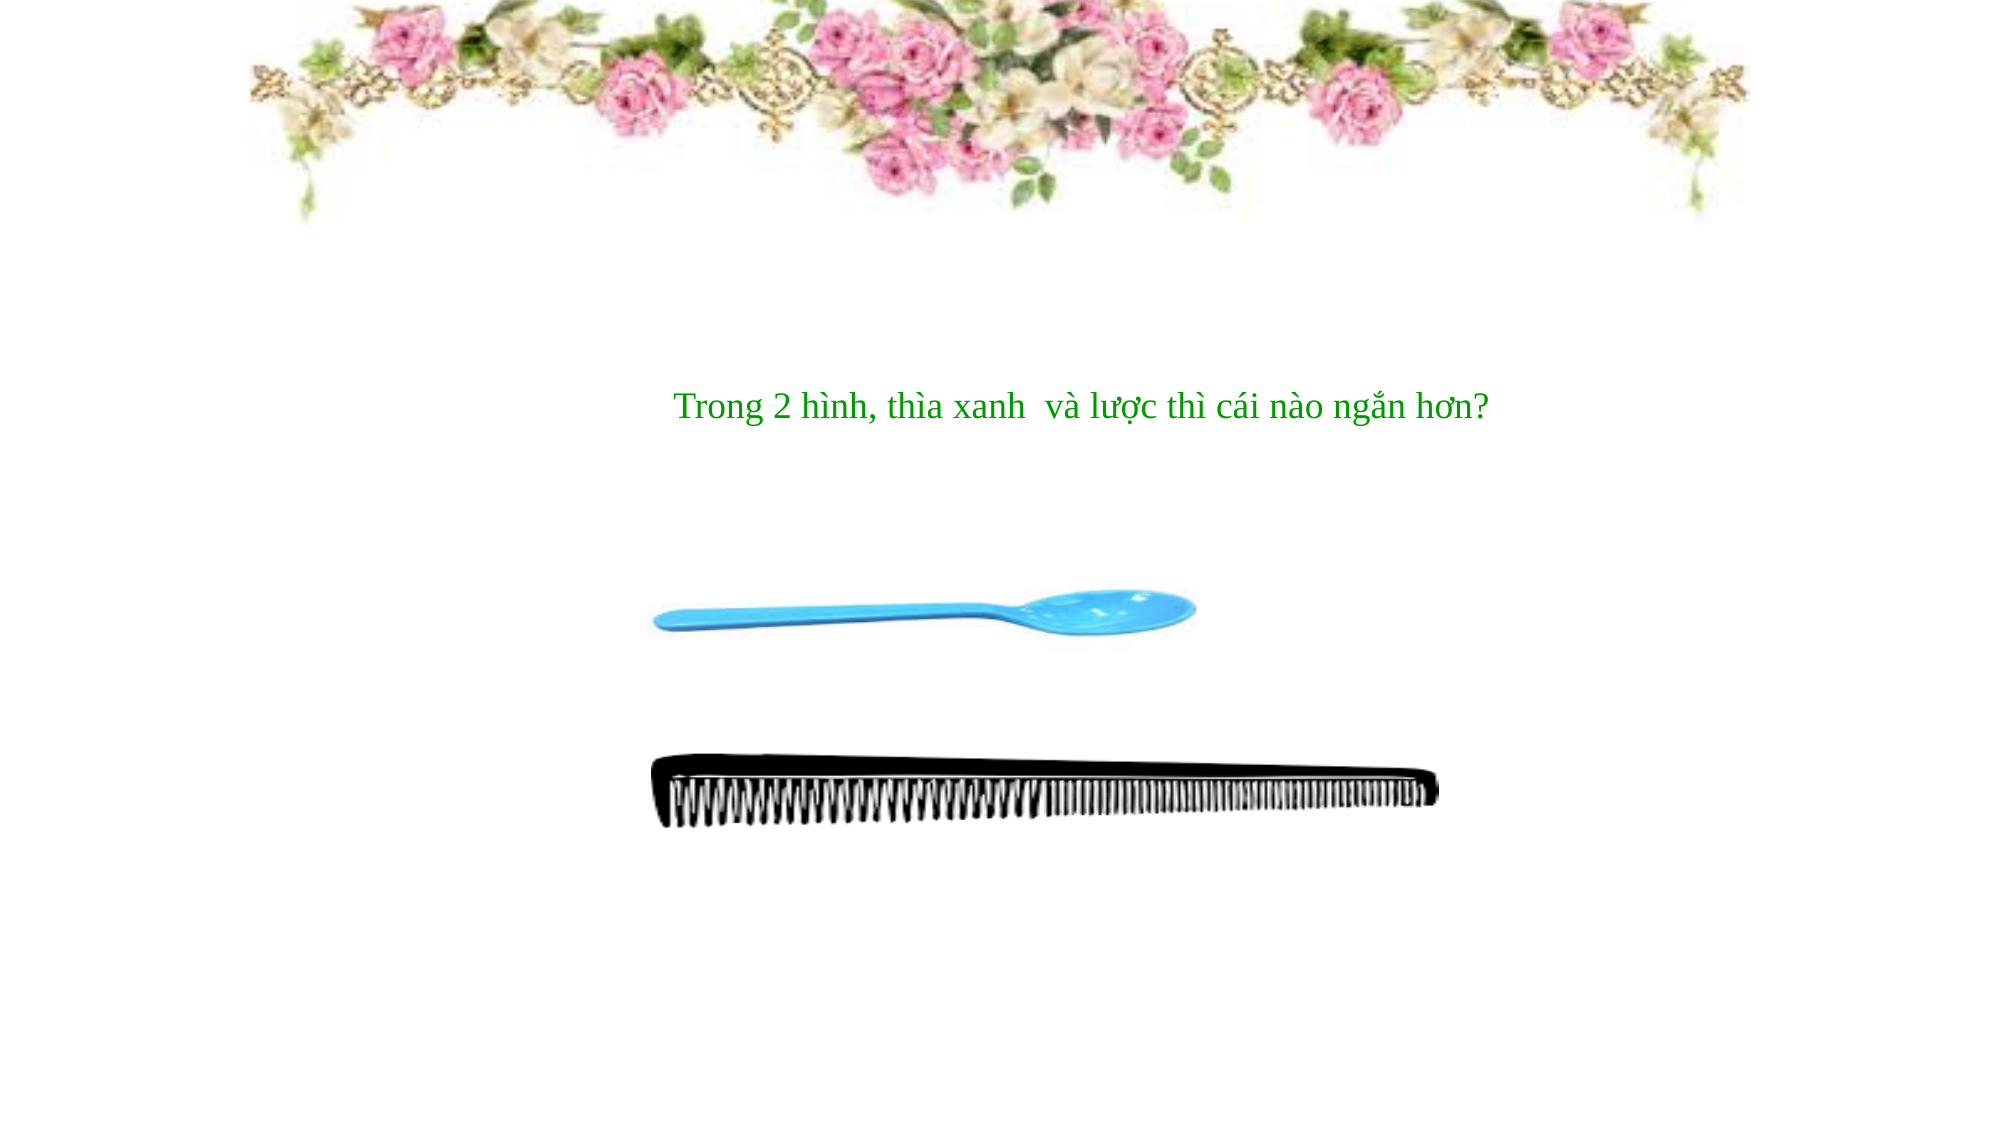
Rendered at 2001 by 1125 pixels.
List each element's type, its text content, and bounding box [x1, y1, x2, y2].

picture [620, 439, 1440, 916]
picture [249, 0, 1751, 226]
text_box Trong 2 hình, thìa xanh và lược thì cái nào ngắn hơn? [658, 374, 1515, 434]
